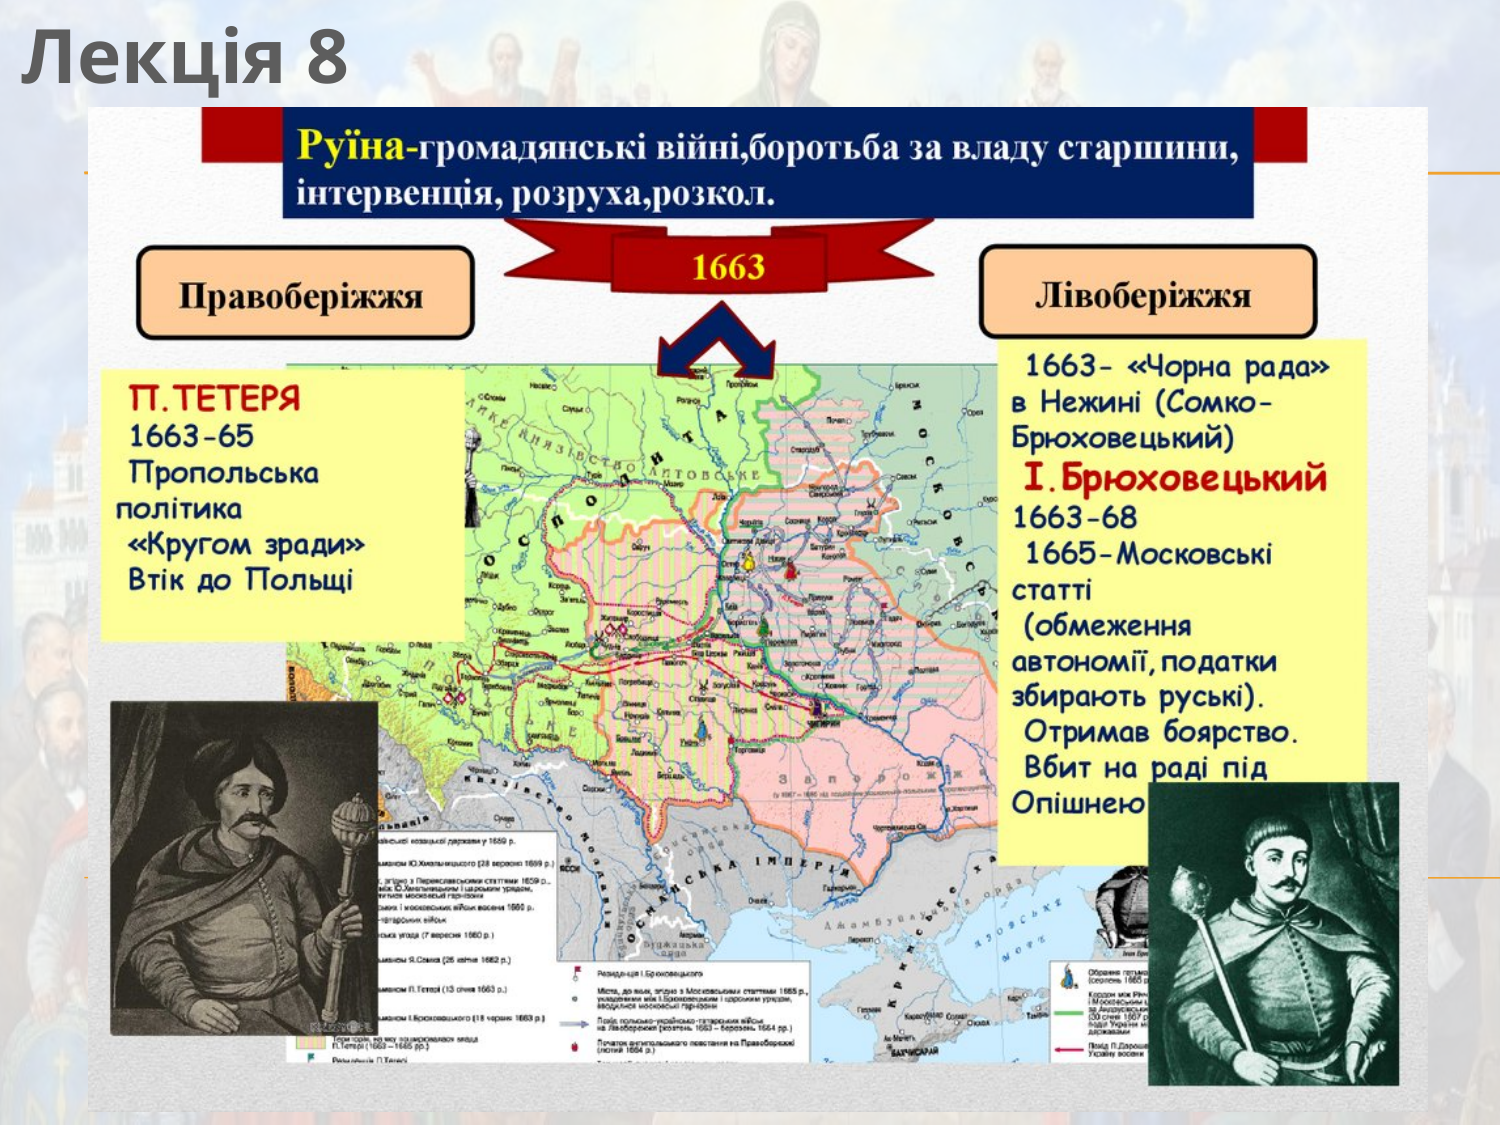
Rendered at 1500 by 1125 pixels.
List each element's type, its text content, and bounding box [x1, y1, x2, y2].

text_box Лекція 8 [0, 1, 372, 107]
picture [88, 107, 1428, 1112]
